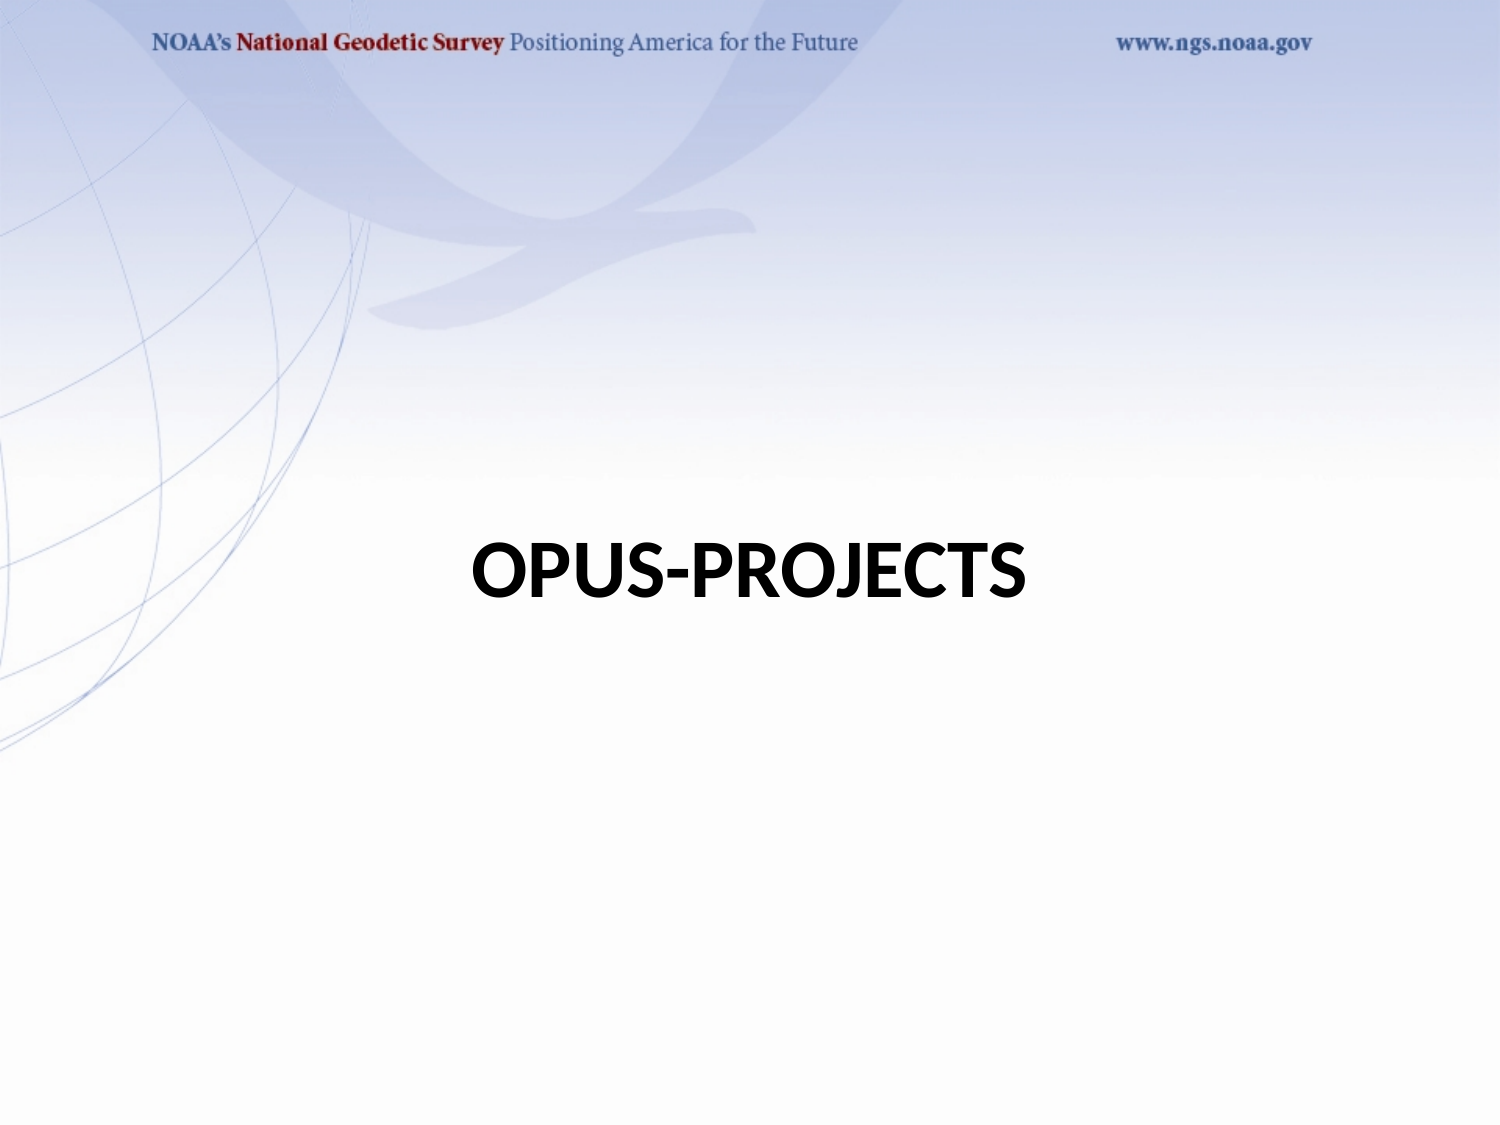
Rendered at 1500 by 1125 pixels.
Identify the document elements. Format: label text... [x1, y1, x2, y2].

title OPUS-Projects [112, 505, 1388, 619]
picture [0, 0, 1500, 1125]
